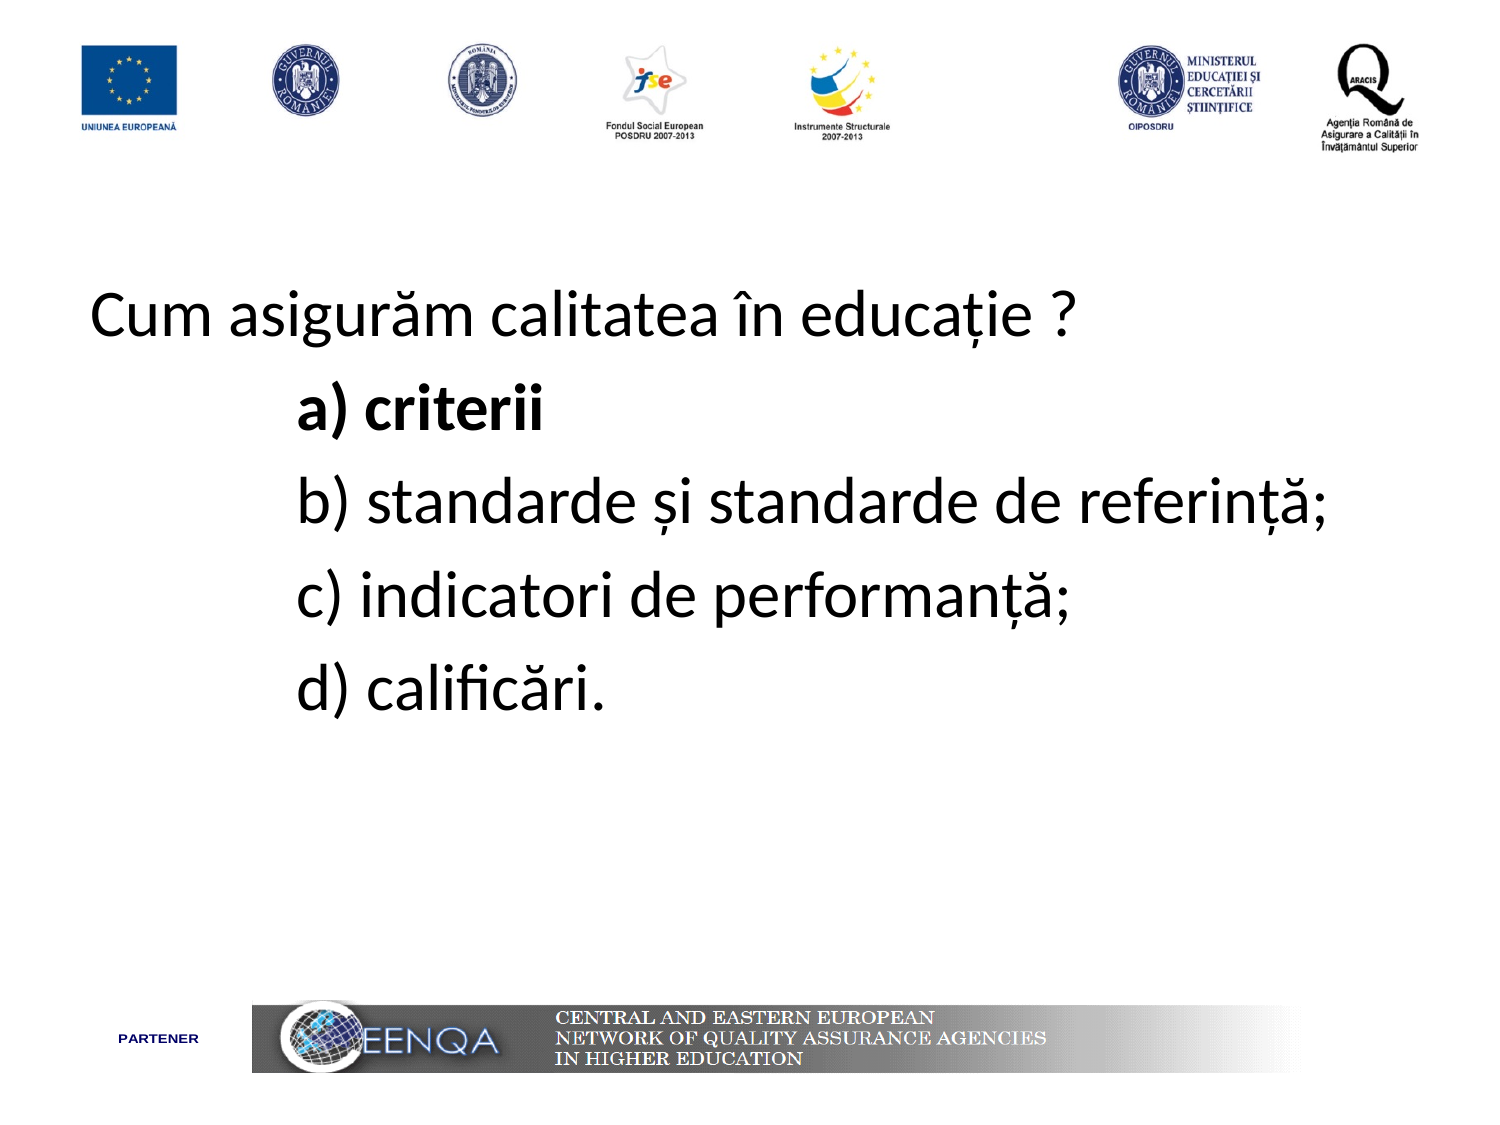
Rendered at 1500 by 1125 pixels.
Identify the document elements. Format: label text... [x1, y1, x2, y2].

picture [87, 1000, 1438, 1101]
picture [0, 0, 1500, 176]
list Cum asigurăm calitatea în educaţie ? a) criterii b) standarde şi standarde de referinţă; c) indicatori de performanţă; d) calificări. [75, 262, 1425, 1005]
